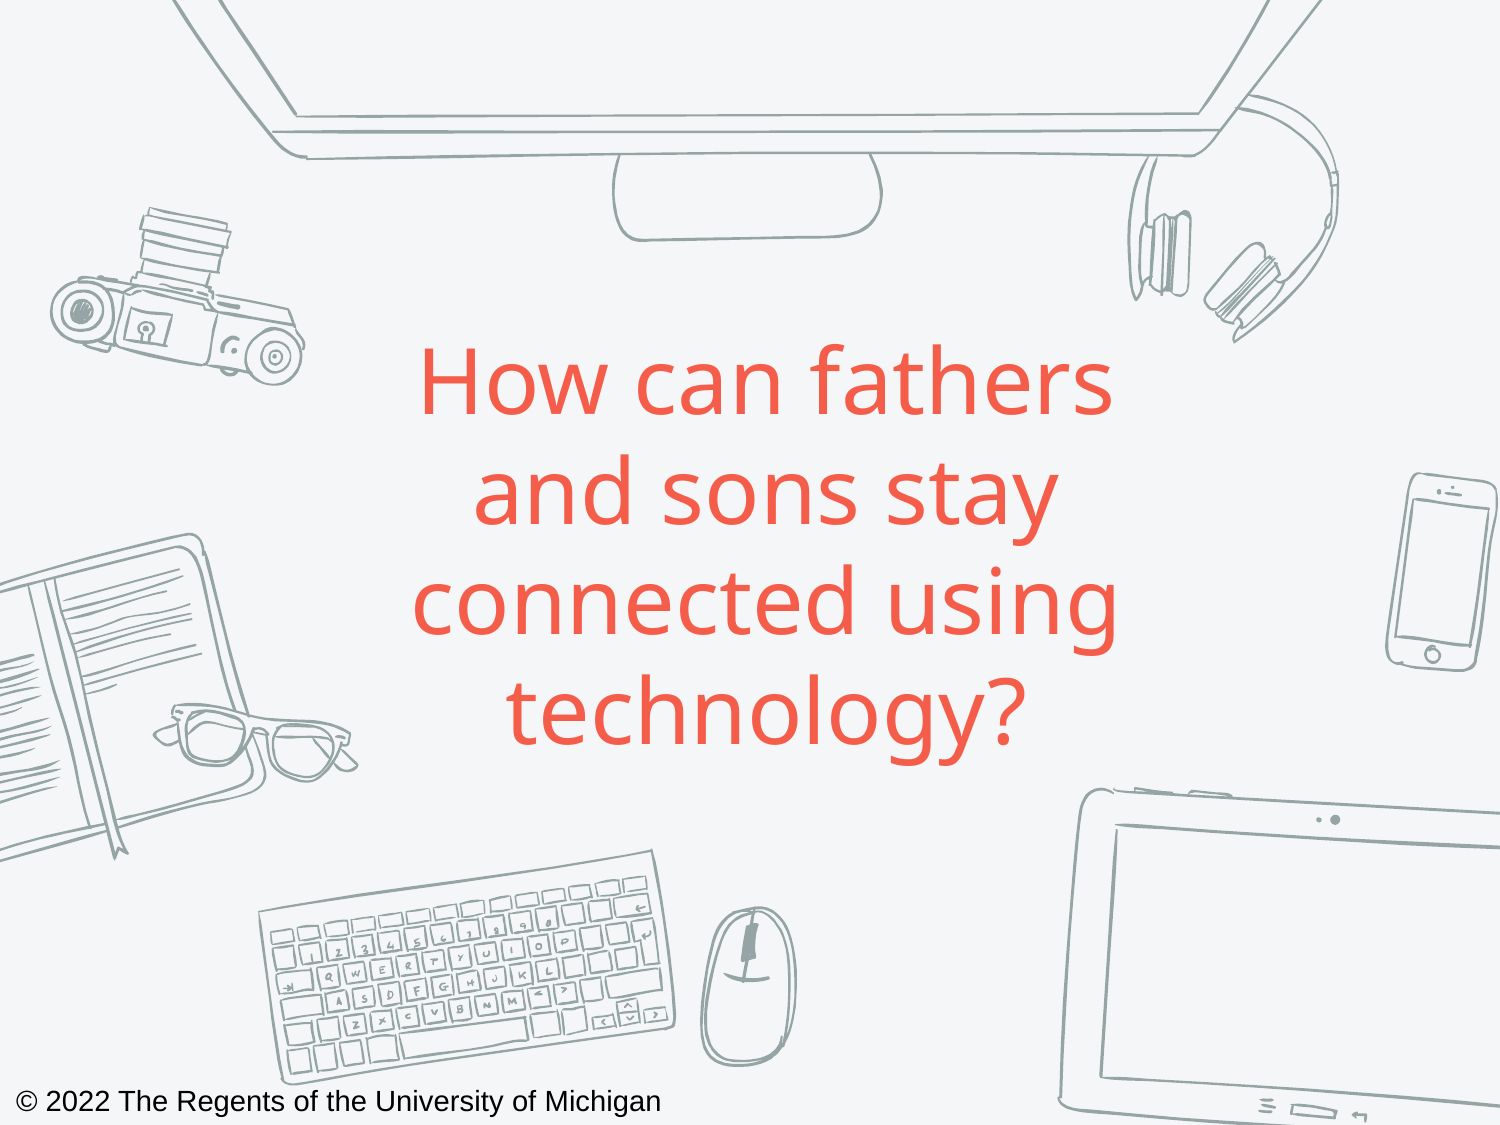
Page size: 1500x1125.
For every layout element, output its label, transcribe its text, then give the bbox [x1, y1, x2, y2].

text_box © 2022 The Regents of the University of Michigan [1, 1074, 678, 1125]
list How can fathers and sons stay connected using technology? [316, 453, 1216, 633]
